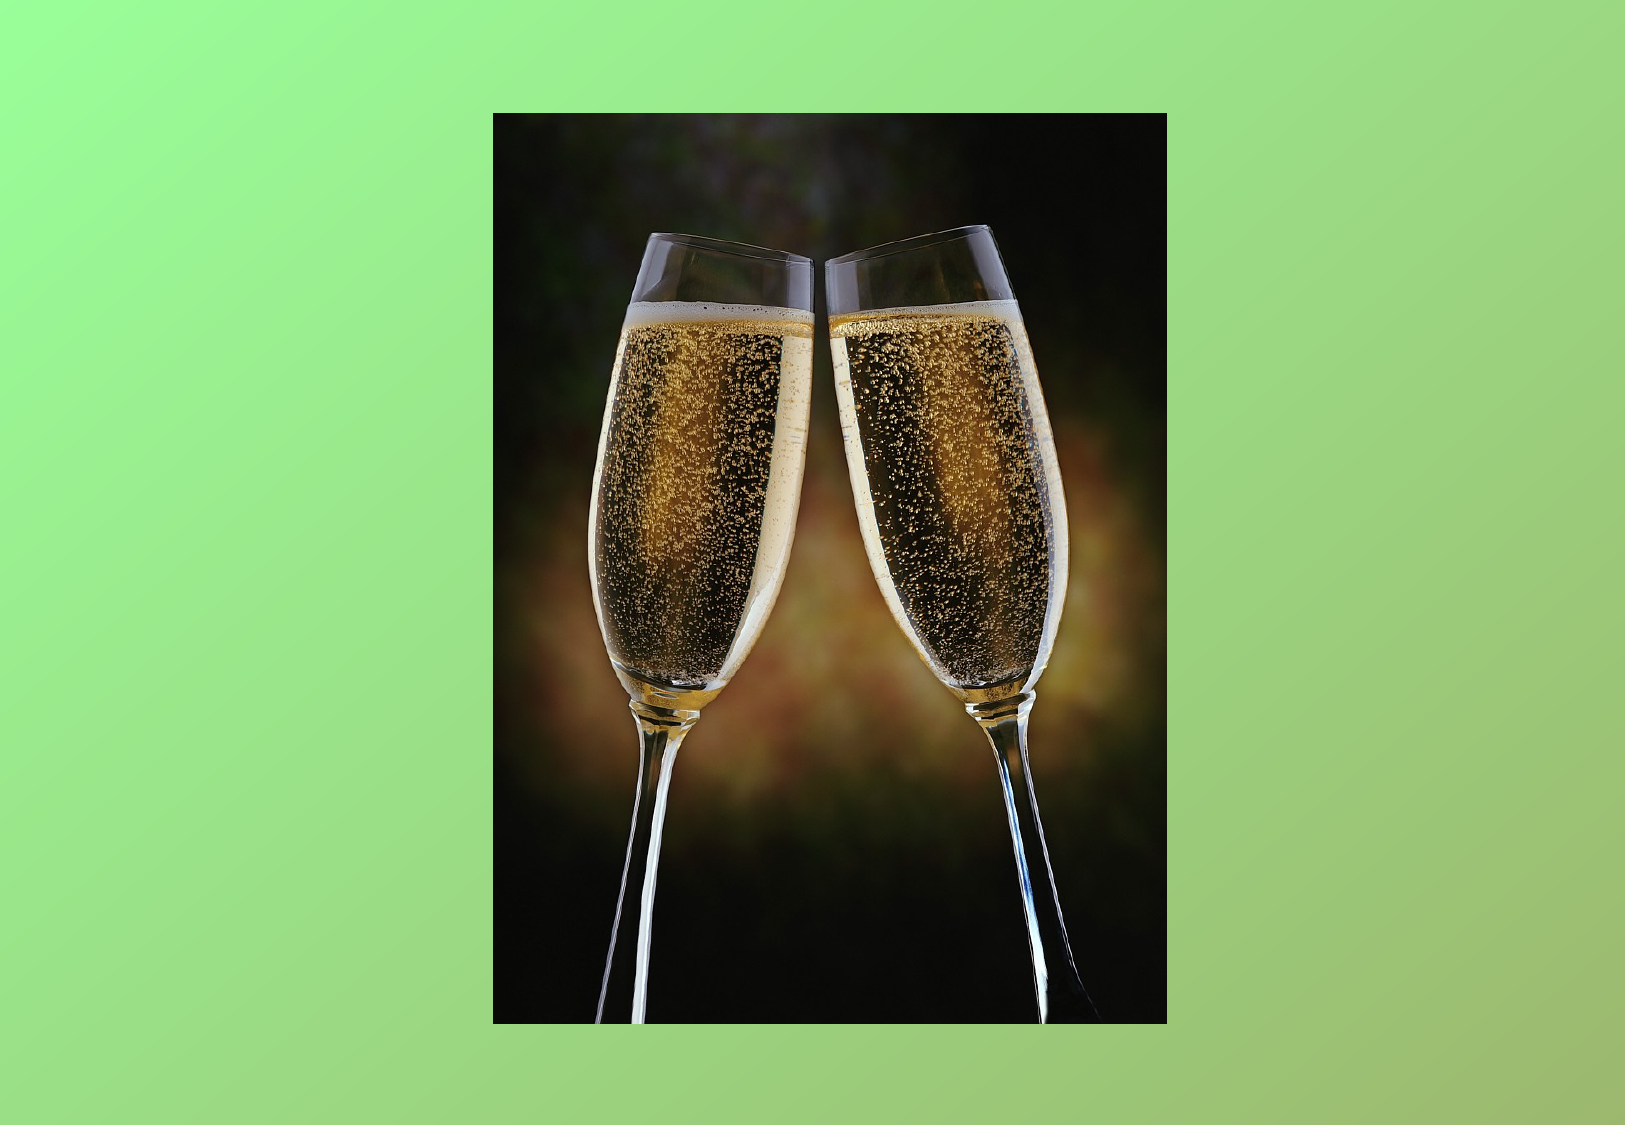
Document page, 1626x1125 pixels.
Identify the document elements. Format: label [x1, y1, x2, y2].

list [493, 113, 1168, 1024]
